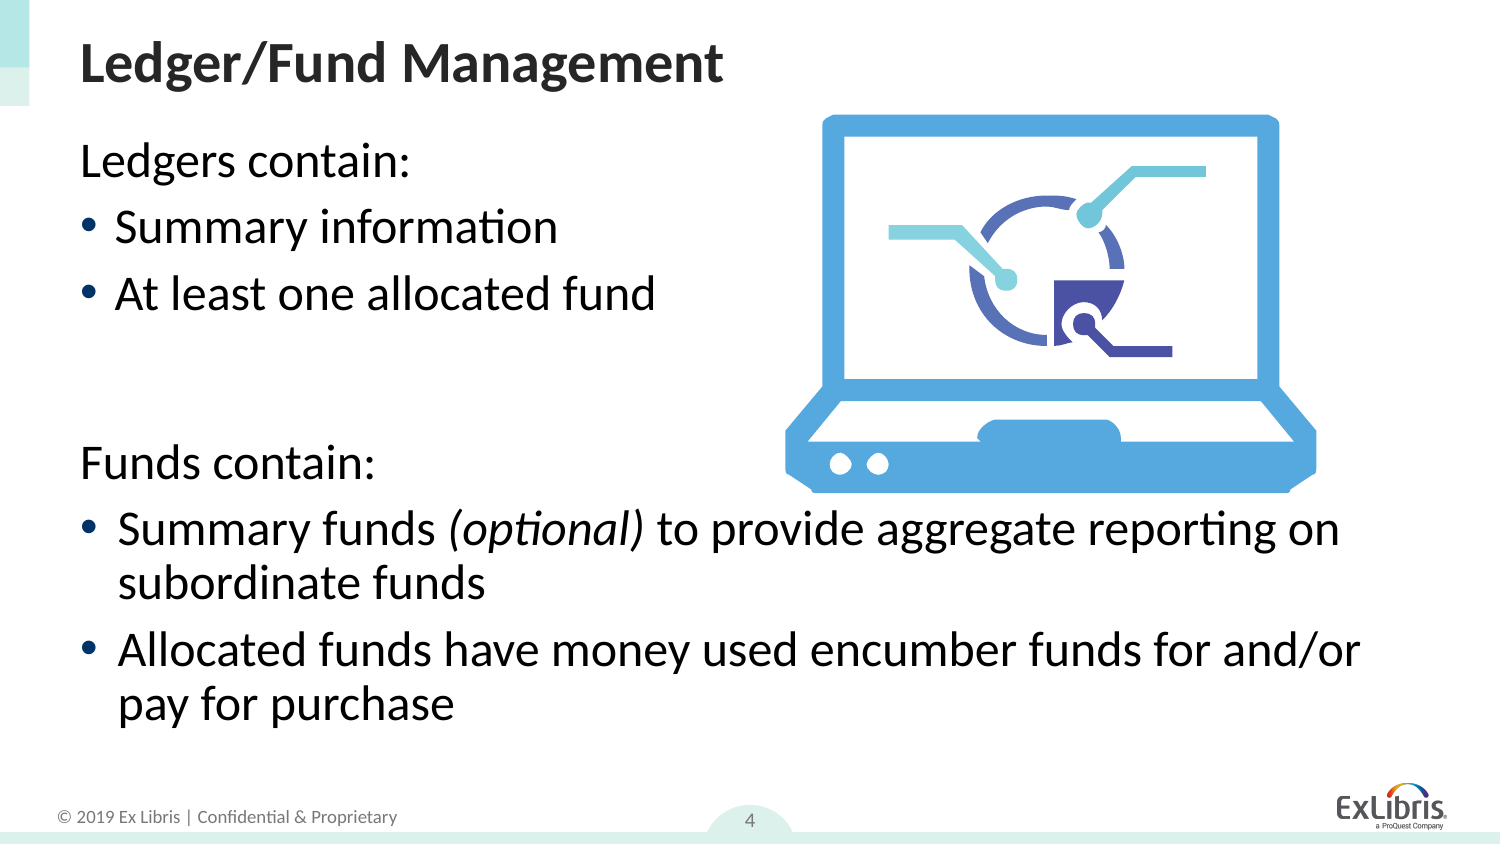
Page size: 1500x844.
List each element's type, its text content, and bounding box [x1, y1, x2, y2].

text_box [785, 114, 1317, 494]
picture [1337, 783, 1447, 830]
slide_number 4 [705, 789, 795, 844]
list Ledgers contain: Summary information At least one allocated fund Funds contain: Summary funds (optional) to provide aggregate reporting on subordinate funds Allocated funds have money used encumber funds for and/or pay for purchase [64, 126, 1447, 780]
title Ledger/Fund Management [64, 11, 1447, 107]
